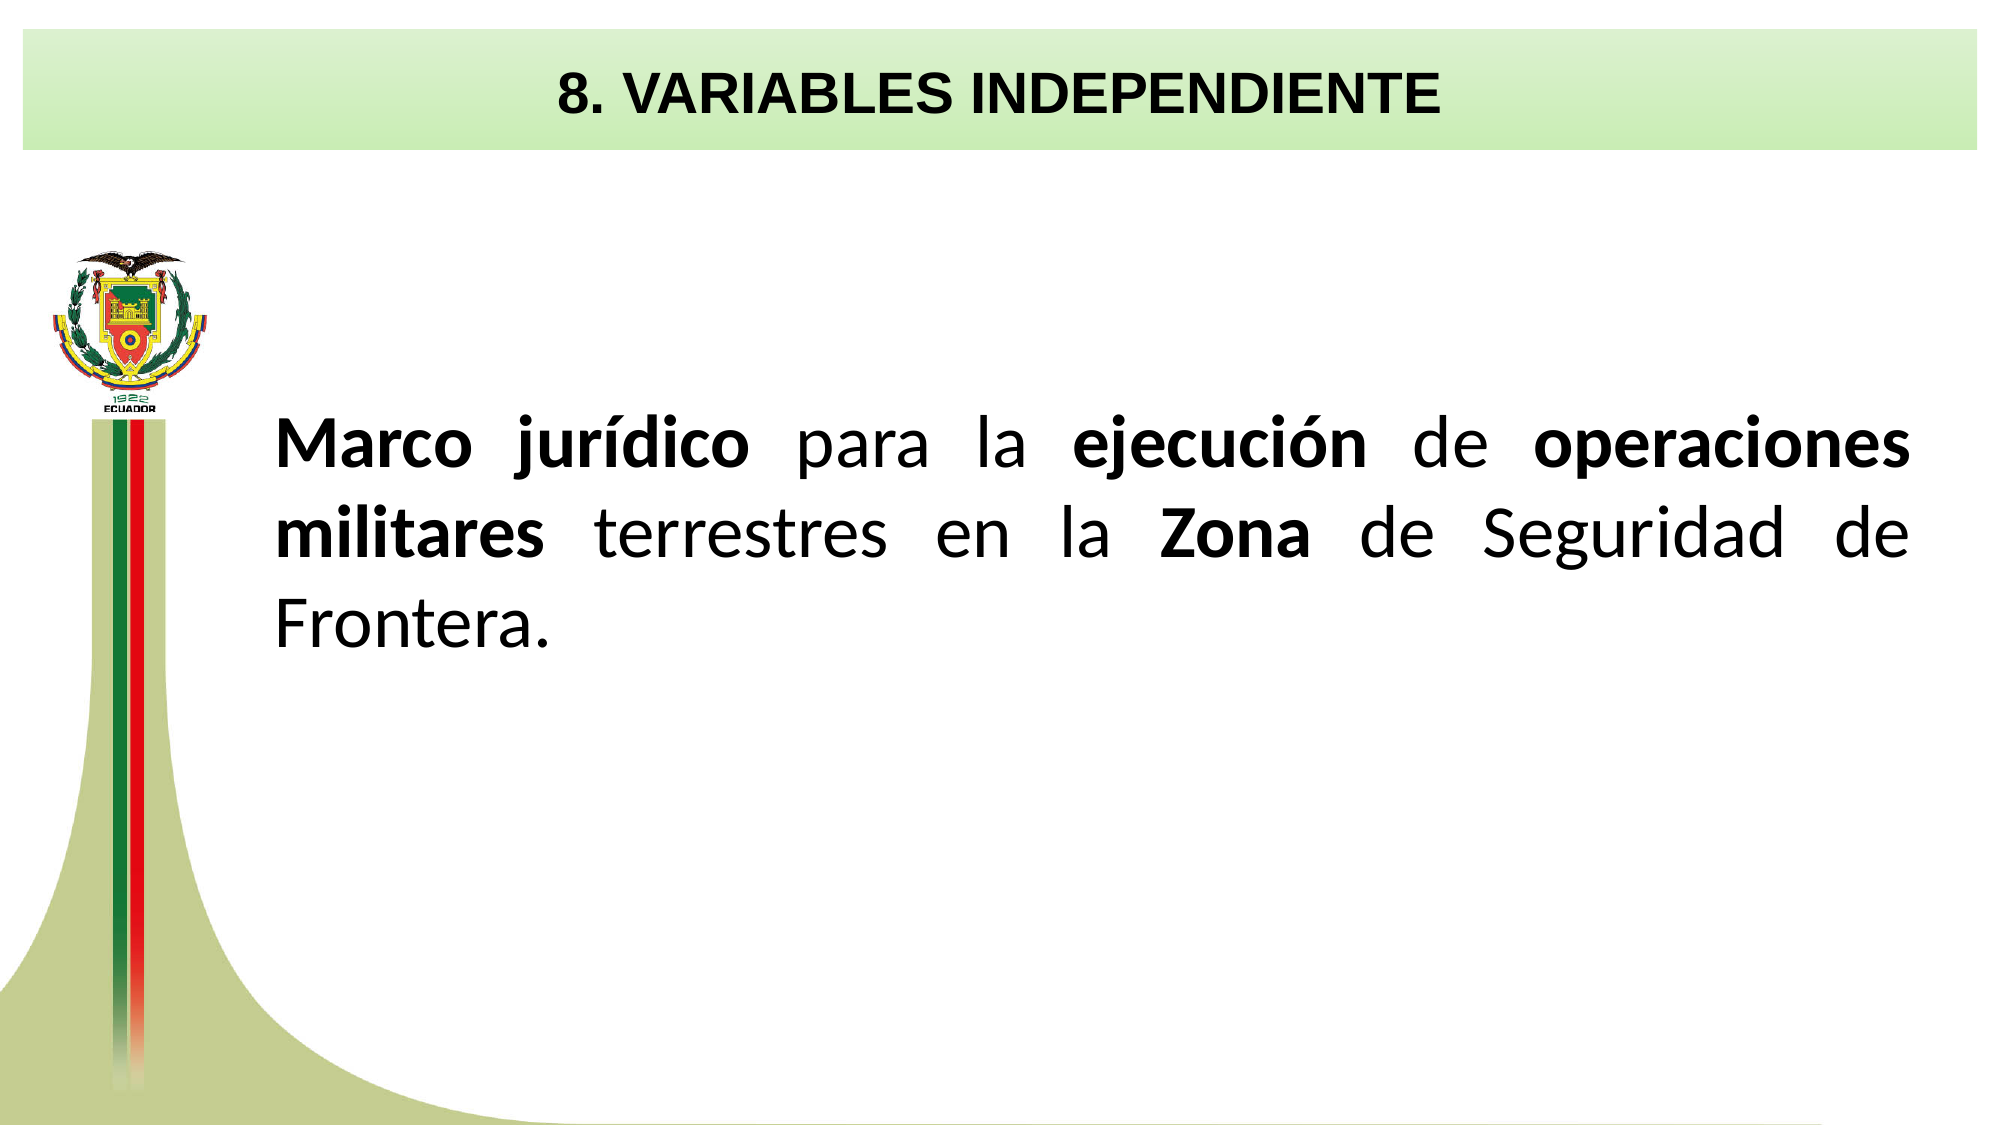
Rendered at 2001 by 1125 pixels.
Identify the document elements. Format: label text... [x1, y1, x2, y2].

text_box Marco jurídico para la ejecución de operaciones militares terrestres en la Zona de Seguridad de Frontera. [259, 385, 1927, 670]
text_box 8. VARIABLES INDEPENDIENTE [22, 29, 1978, 151]
picture [0, 0, 2001, 1125]
